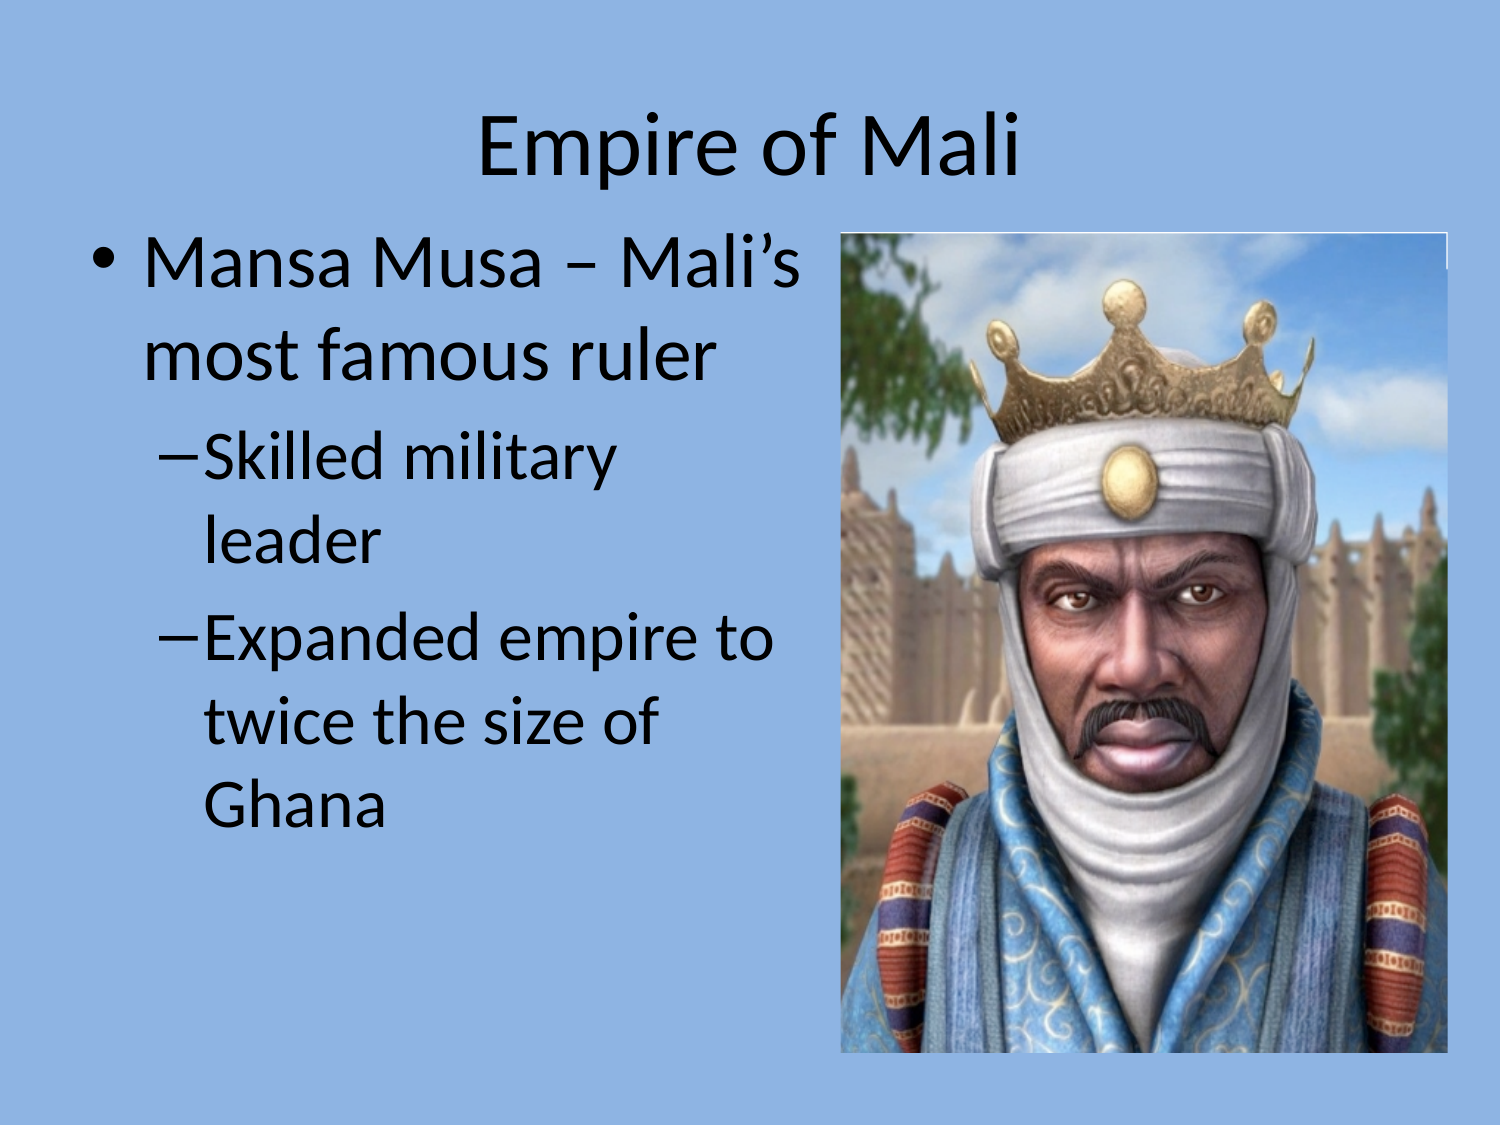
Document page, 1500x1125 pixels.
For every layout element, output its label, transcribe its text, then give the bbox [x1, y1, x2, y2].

list Mansa Musa – Mali’s most famous ruler Skilled military leader Expanded empire to twice the size of Ghana [75, 202, 819, 945]
title Empire of Mali [75, 45, 1425, 233]
picture [840, 232, 1448, 1053]
